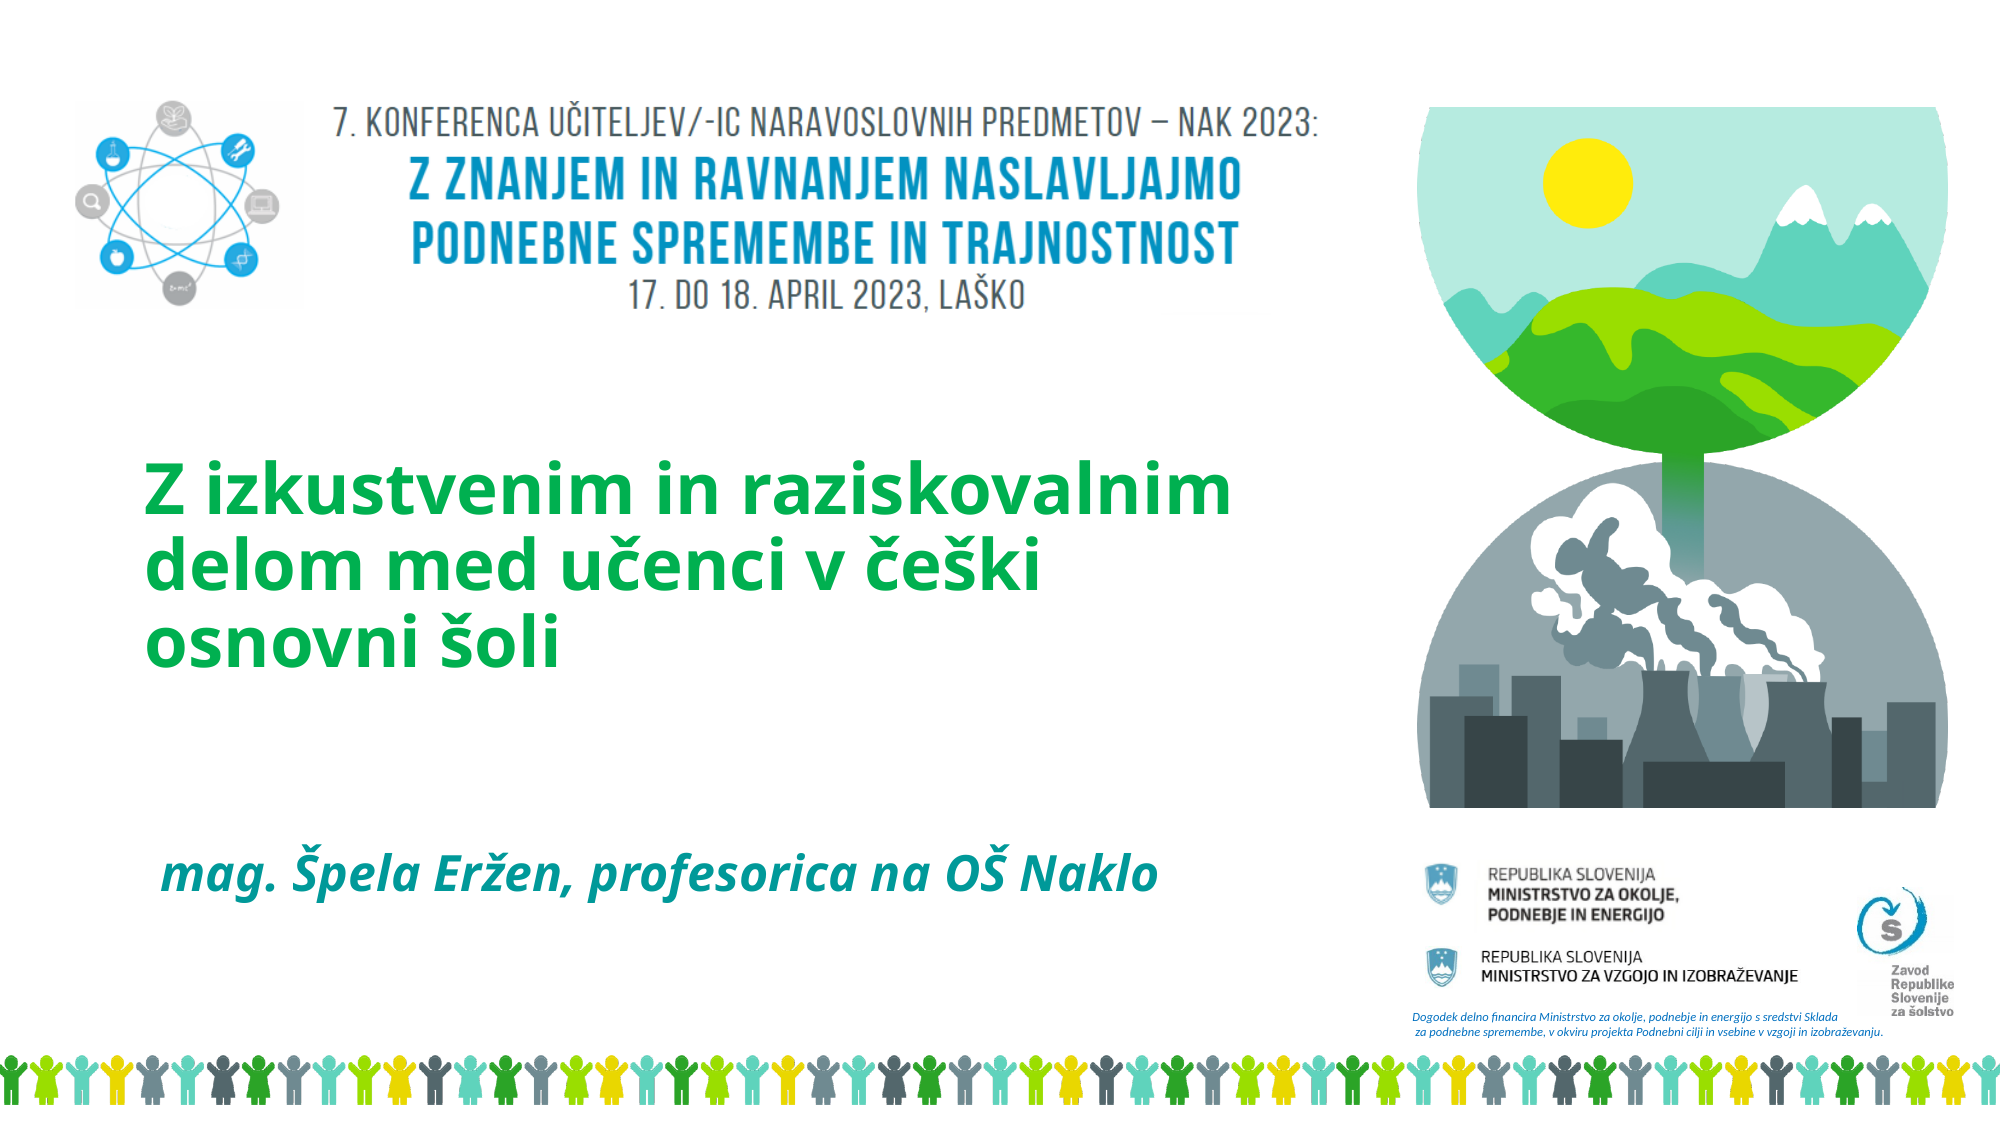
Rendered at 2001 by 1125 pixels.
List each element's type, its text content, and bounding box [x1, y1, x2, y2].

picture [1417, 107, 1948, 808]
subtitle mag. Špela Eržen, profesorica na OŠ Naklo [145, 840, 1289, 957]
picture [1425, 946, 1801, 1024]
picture [69, 97, 306, 314]
picture [1857, 887, 1954, 1016]
title Z izkustvenim in raziskovalnim delom med učenci v češki osnovni šoli [129, 444, 1354, 775]
picture [0, 1055, 663, 1105]
picture [1336, 1055, 2000, 1105]
picture [665, 1055, 1335, 1105]
picture [1417, 849, 1693, 938]
picture [324, 101, 1325, 315]
